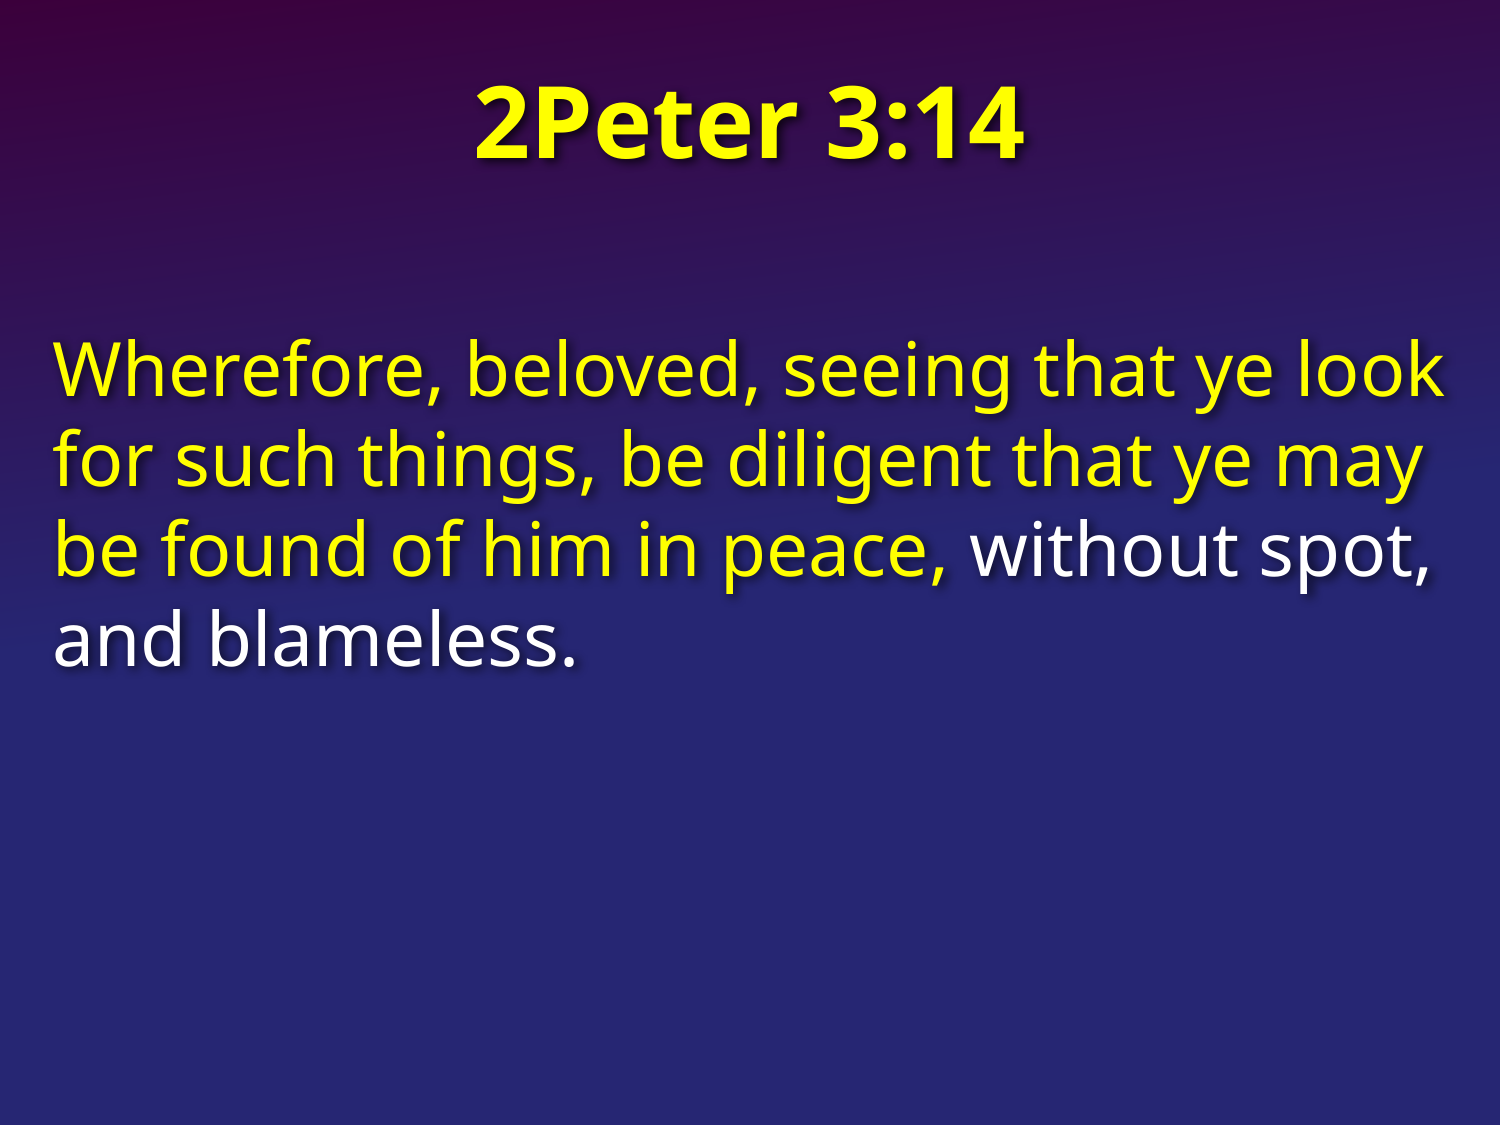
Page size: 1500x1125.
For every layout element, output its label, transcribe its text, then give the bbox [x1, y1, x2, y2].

list Wherefore, beloved, seeing that ye look for such things, be diligent that ye may be found of him in peace, without spot, and blameless. [37, 199, 1500, 1113]
title 2Peter 3:14 [0, 24, 1500, 213]
